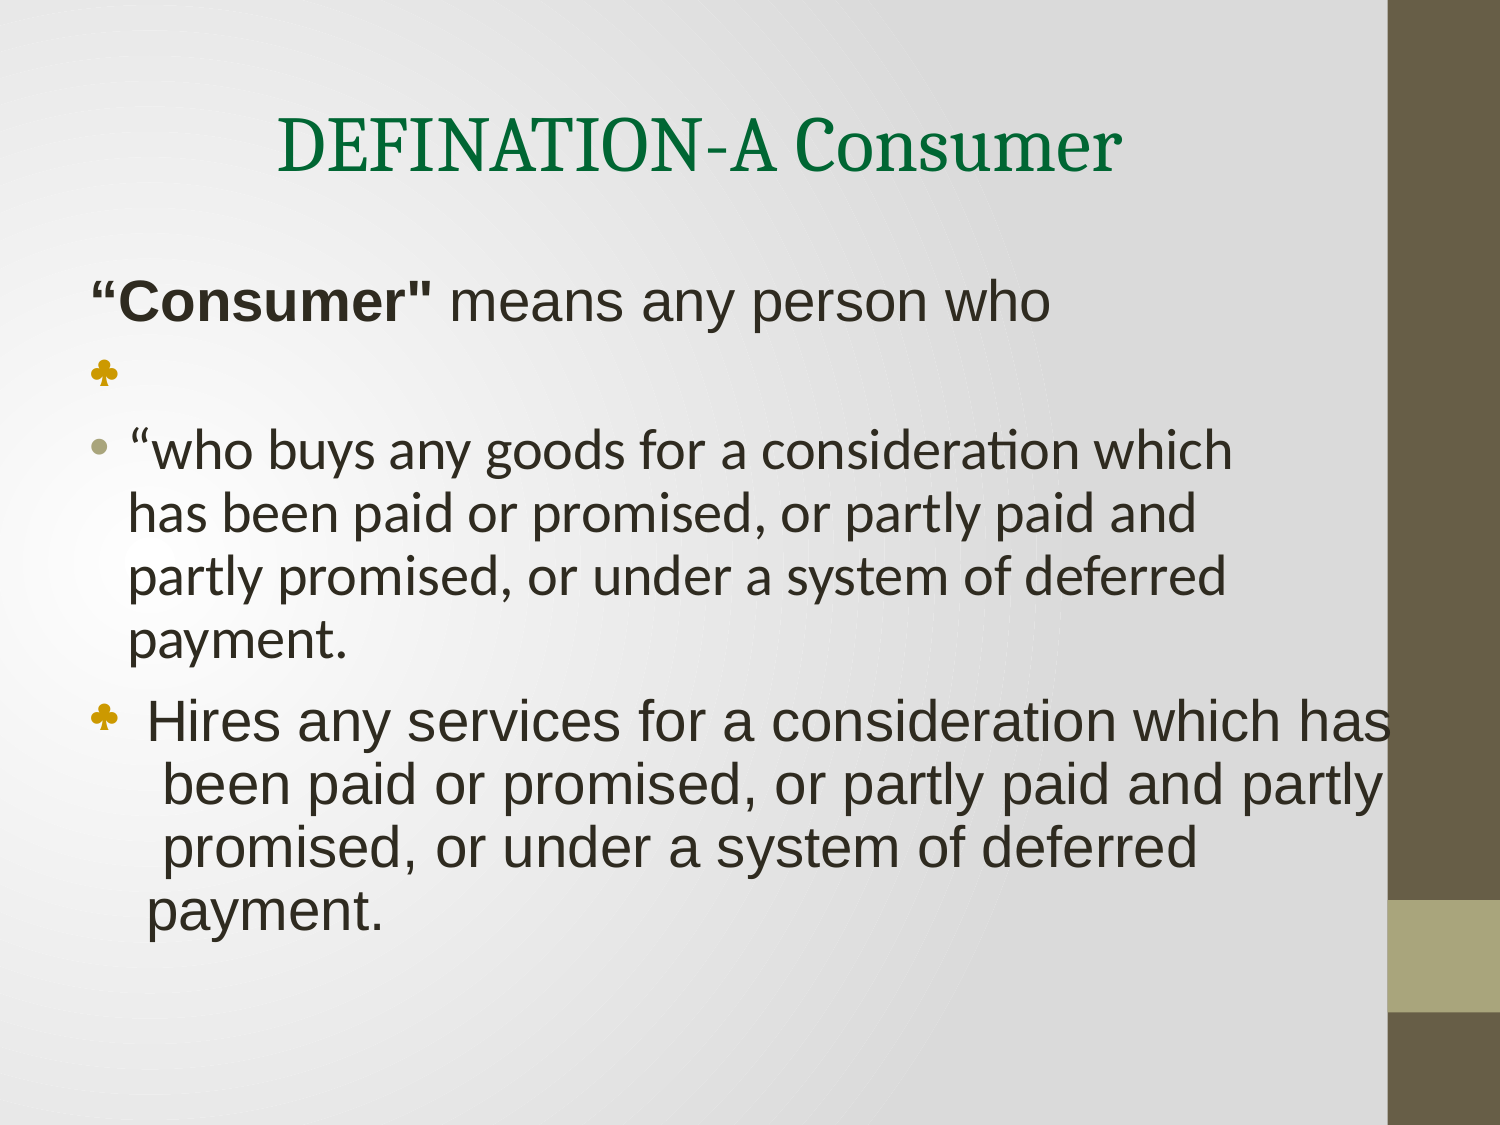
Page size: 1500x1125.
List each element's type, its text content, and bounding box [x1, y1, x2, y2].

list “who buys any goods for a consideration which has been paid or promised, or partly paid and partly promised, or under a system of deferred payment. [75, 262, 1325, 1056]
text_box “Consumer" means any person who [87, 260, 1056, 333]
title DEFINATION-A Consumer [75, 43, 1325, 234]
text_box  [87, 346, 110, 395]
text_box Hires any services for a consideration which has been paid or promised, or partly paid and partly promised, or under a system of deferred payment. [143, 682, 1397, 944]
text_box  [87, 690, 110, 739]
